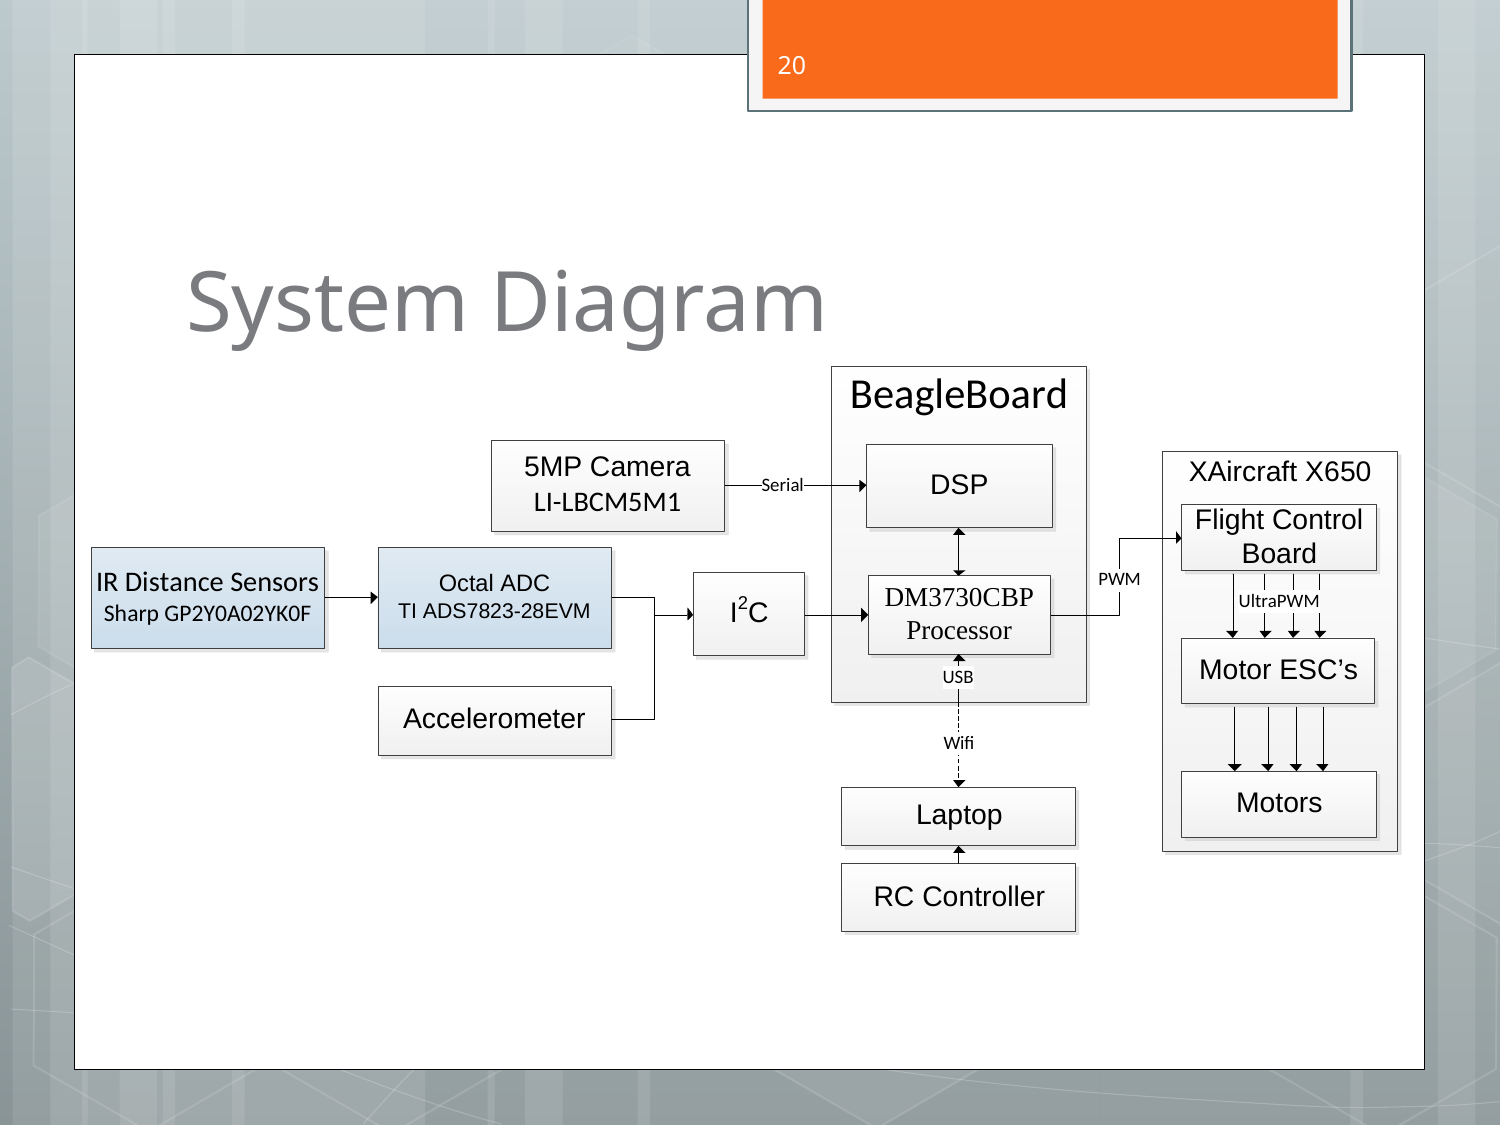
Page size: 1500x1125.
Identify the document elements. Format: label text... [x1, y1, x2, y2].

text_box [87, 362, 1405, 938]
slide_number 20 [762, 36, 982, 97]
title System Diagram [171, 168, 1324, 357]
